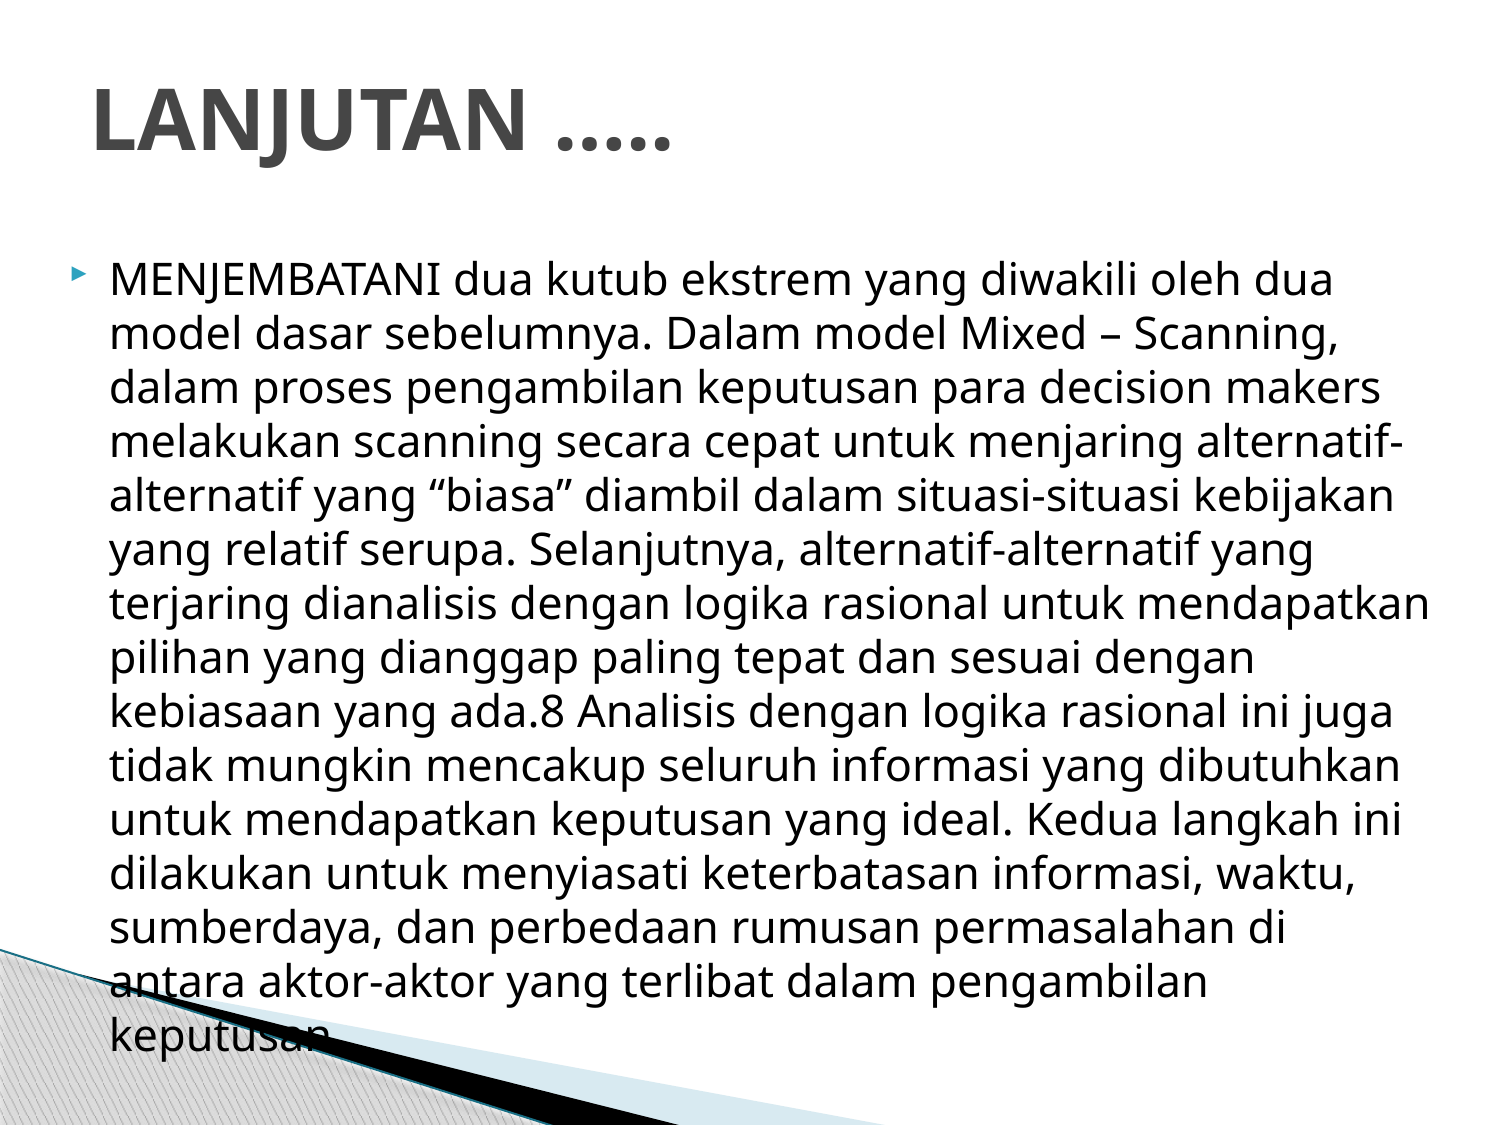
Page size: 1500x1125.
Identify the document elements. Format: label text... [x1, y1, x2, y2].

list MENJEMBATANI dua kutub ekstrem yang diwakili oleh dua model dasar sebelumnya. Dalam model Mixed – Scanning, dalam proses pengambilan keputusan para decision makers melakukan scanning secara cepat untuk menjaring alternatif-alternatif yang “biasa” diambil dalam situasi-situasi kebijakan yang relatif serupa. Selanjutnya, alternatif-alternatif yang terjaring dianalisis dengan logika rasional untuk mendapatkan pilihan yang dianggap paling tepat dan sesuai dengan kebiasaan yang ada.8 Analisis dengan logika rasional ini juga tidak mungkin mencakup seluruh informasi yang dibutuhkan untuk mendapatkan keputusan yang ideal. Kedua langkah ini dilakukan untuk menyiasati keterbatasan informasi, waktu, sumberdaya, dan perbedaan rumusan permasalahan di antara aktor-aktor yang terlibat dalam pengambilan keputusan [37, 243, 1450, 1075]
title LANJUTAN ….. [75, 45, 1425, 188]
